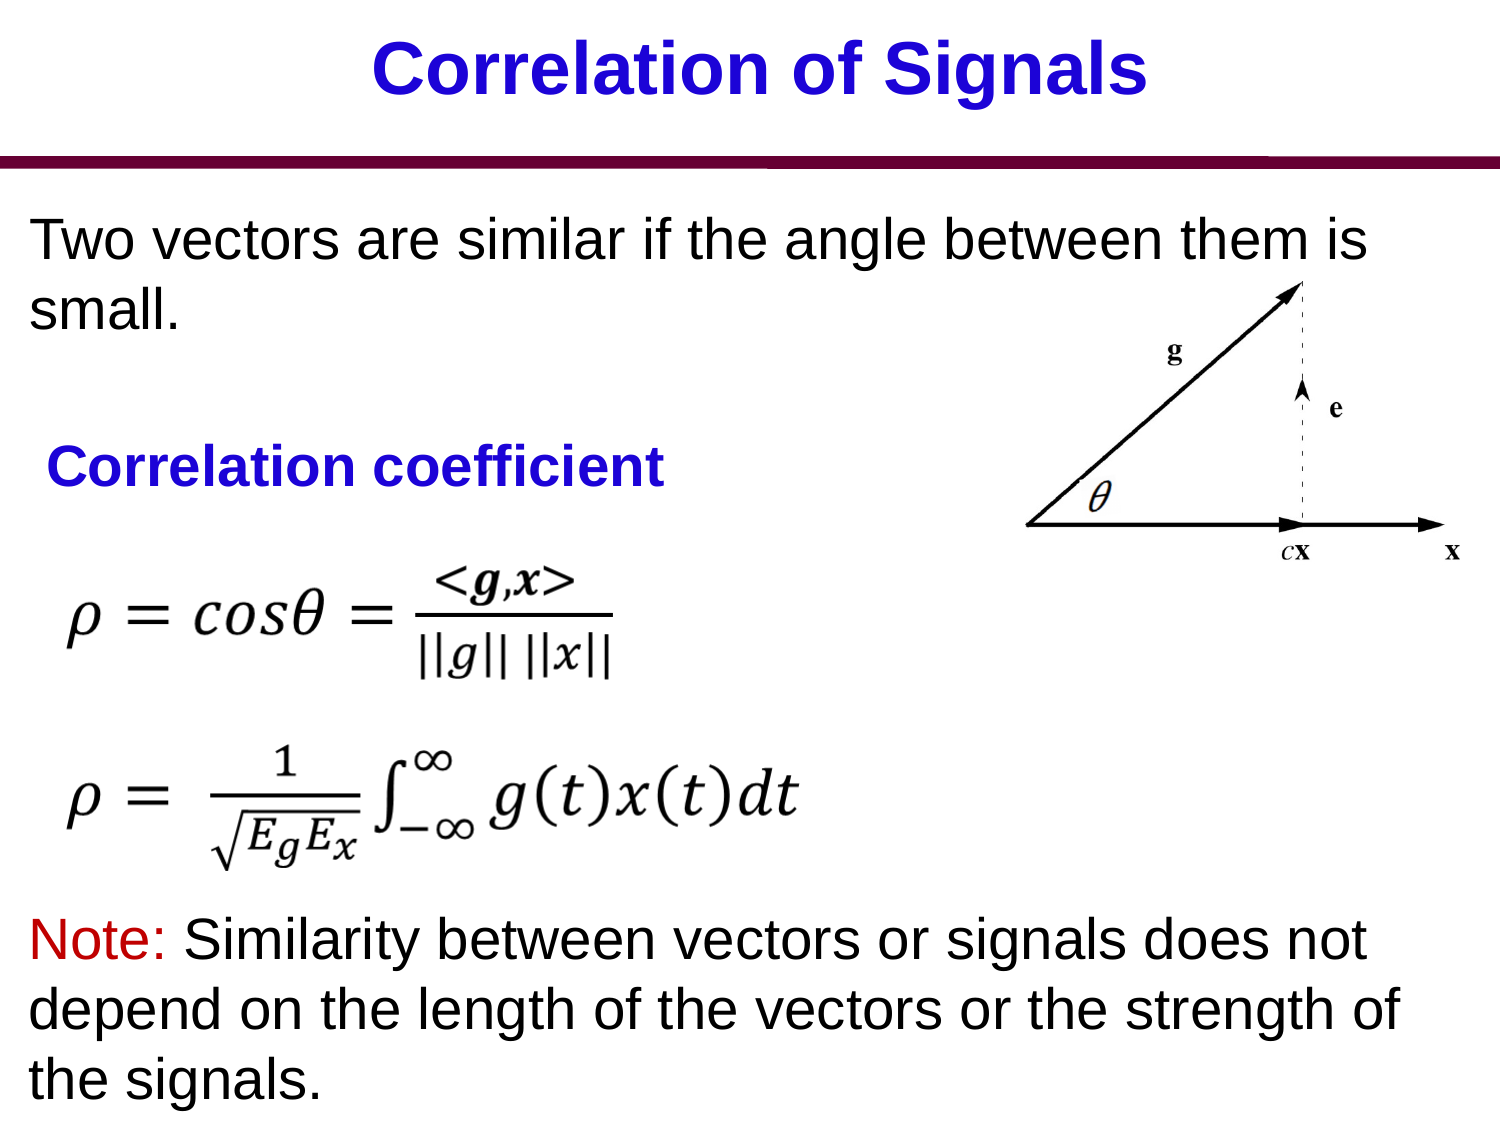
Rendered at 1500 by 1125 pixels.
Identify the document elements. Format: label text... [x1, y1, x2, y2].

text_box Correlation coefficient [31, 420, 1020, 506]
text_box [51, 728, 824, 880]
text_box [51, 548, 633, 687]
text_box Note: Similarity between vectors or signals does not depend on the length of the vectors or the strength of the signals. [13, 894, 1487, 1119]
text_box Correlation of Signals [356, 12, 1165, 118]
text_box Two vectors are similar if the angle between them is small. [14, 193, 1488, 349]
picture [1025, 281, 1460, 566]
